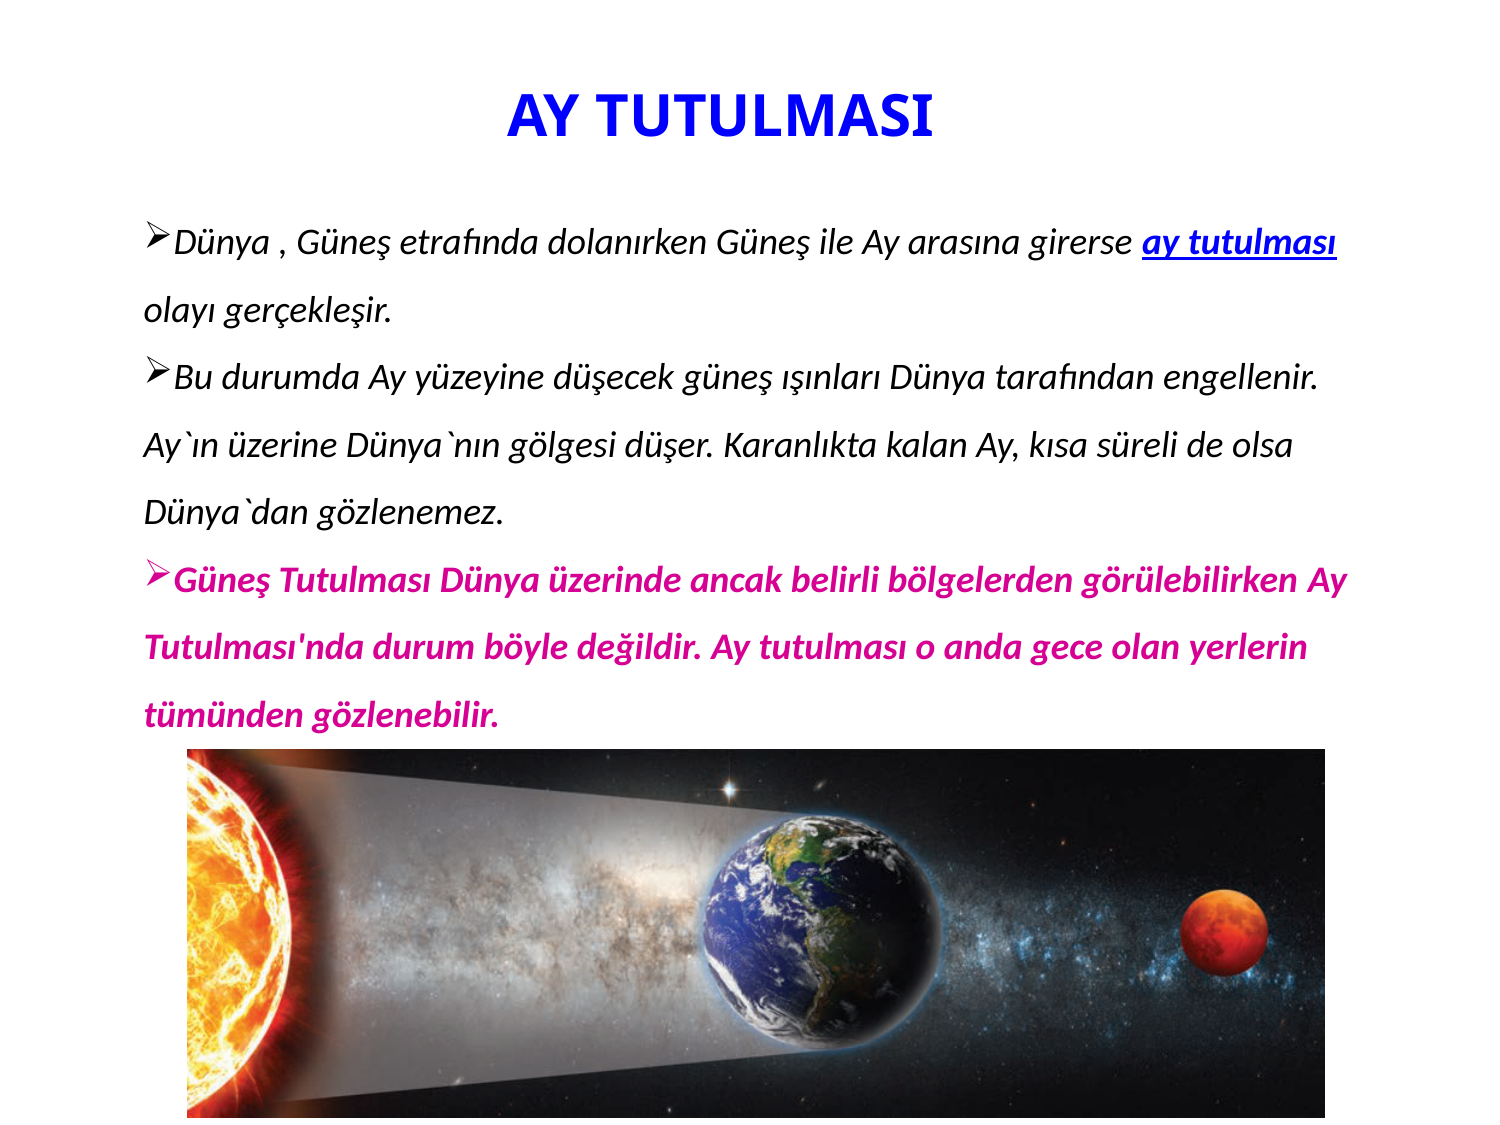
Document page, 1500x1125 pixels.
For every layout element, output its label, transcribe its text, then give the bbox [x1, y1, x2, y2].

picture [187, 749, 1325, 1119]
text_box AY TUTULMASI [246, 70, 1196, 156]
text_box Dünya , Güneş etrafında dolanırken Güneş ile Ay arasına girerse ay tutulması olayı gerçekleşir. Bu durumda Ay yüzeyine düşecek güneş ışınları Dünya tarafından engellenir. Ay`ın üzerine Dünya`nın gölgesi düşer. Karanlıkta kalan Ay, kısa süreli de olsa Dünya`dan gözlenemez. Güneş Tutulması Dünya üzerinde ancak belirli bölgelerden görülebilirken Ay Tutulması'nda durum böyle değildir. Ay tutulması o anda gece olan yerlerin tümünden gözlenebilir. [128, 187, 1407, 743]
